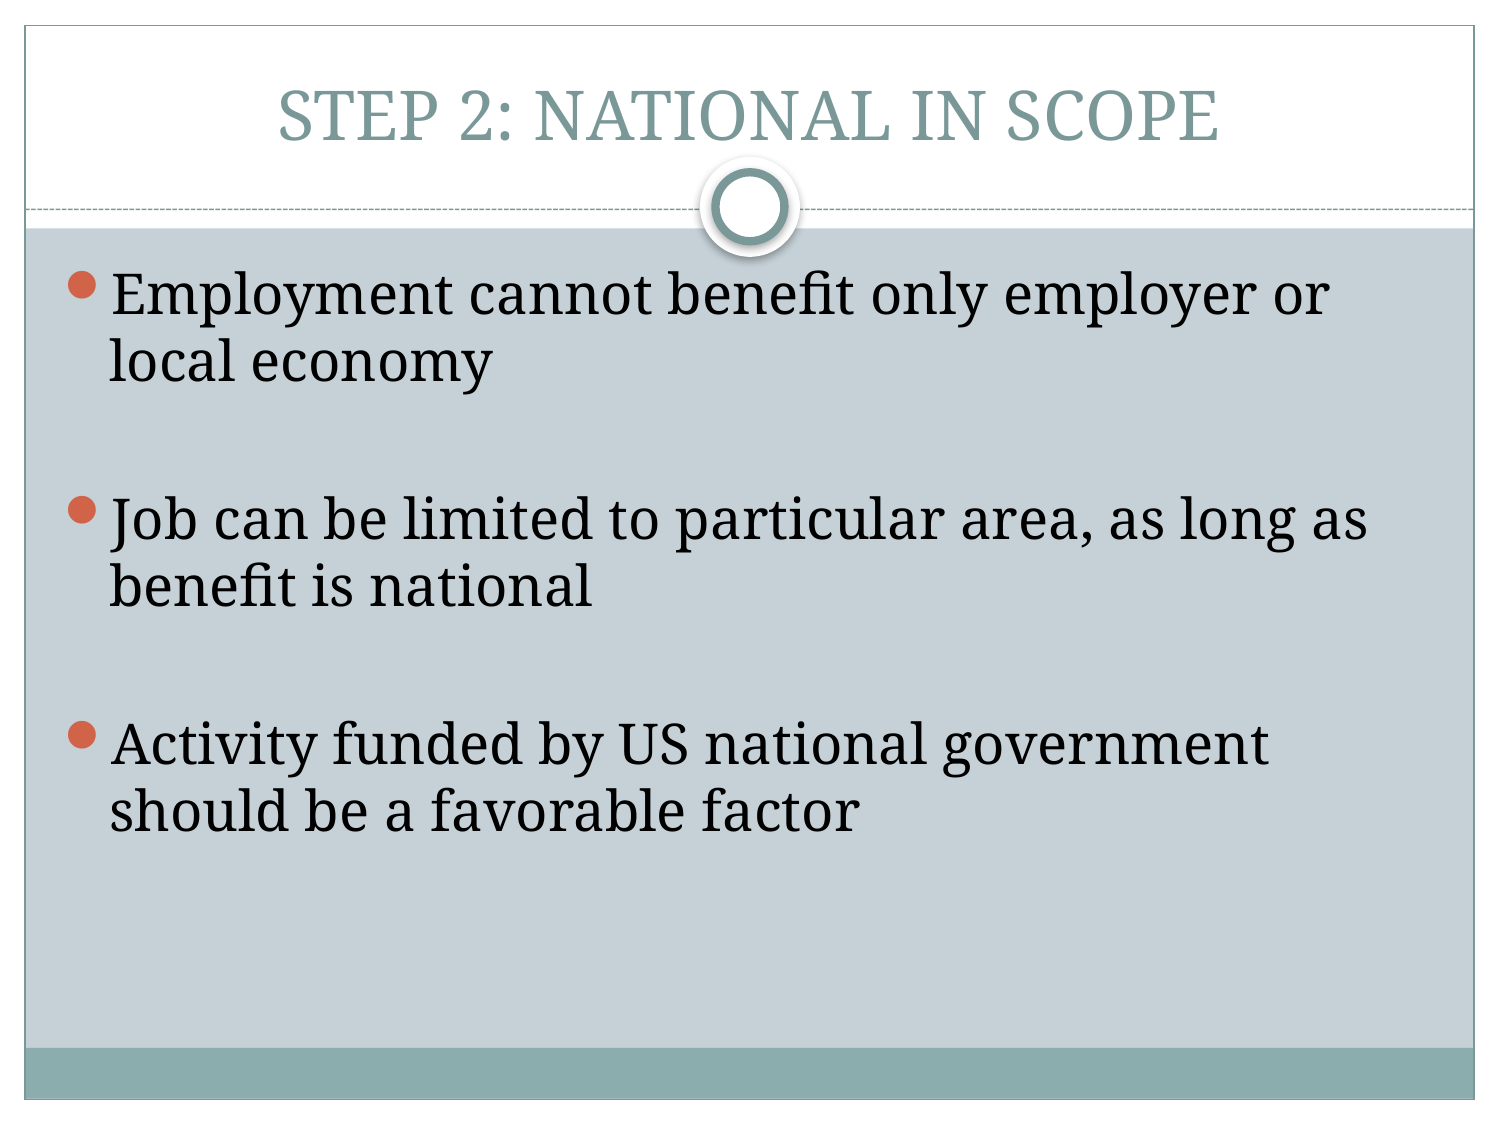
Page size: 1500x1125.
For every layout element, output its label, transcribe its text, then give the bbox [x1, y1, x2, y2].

list Employment cannot benefit only employer or local economy Job can be limited to particular area, as long as benefit is national Activity funded by US national government should be a favorable factor [49, 250, 1445, 1001]
title STEP 2: NATIONAL IN SCOPE [49, 37, 1450, 162]
